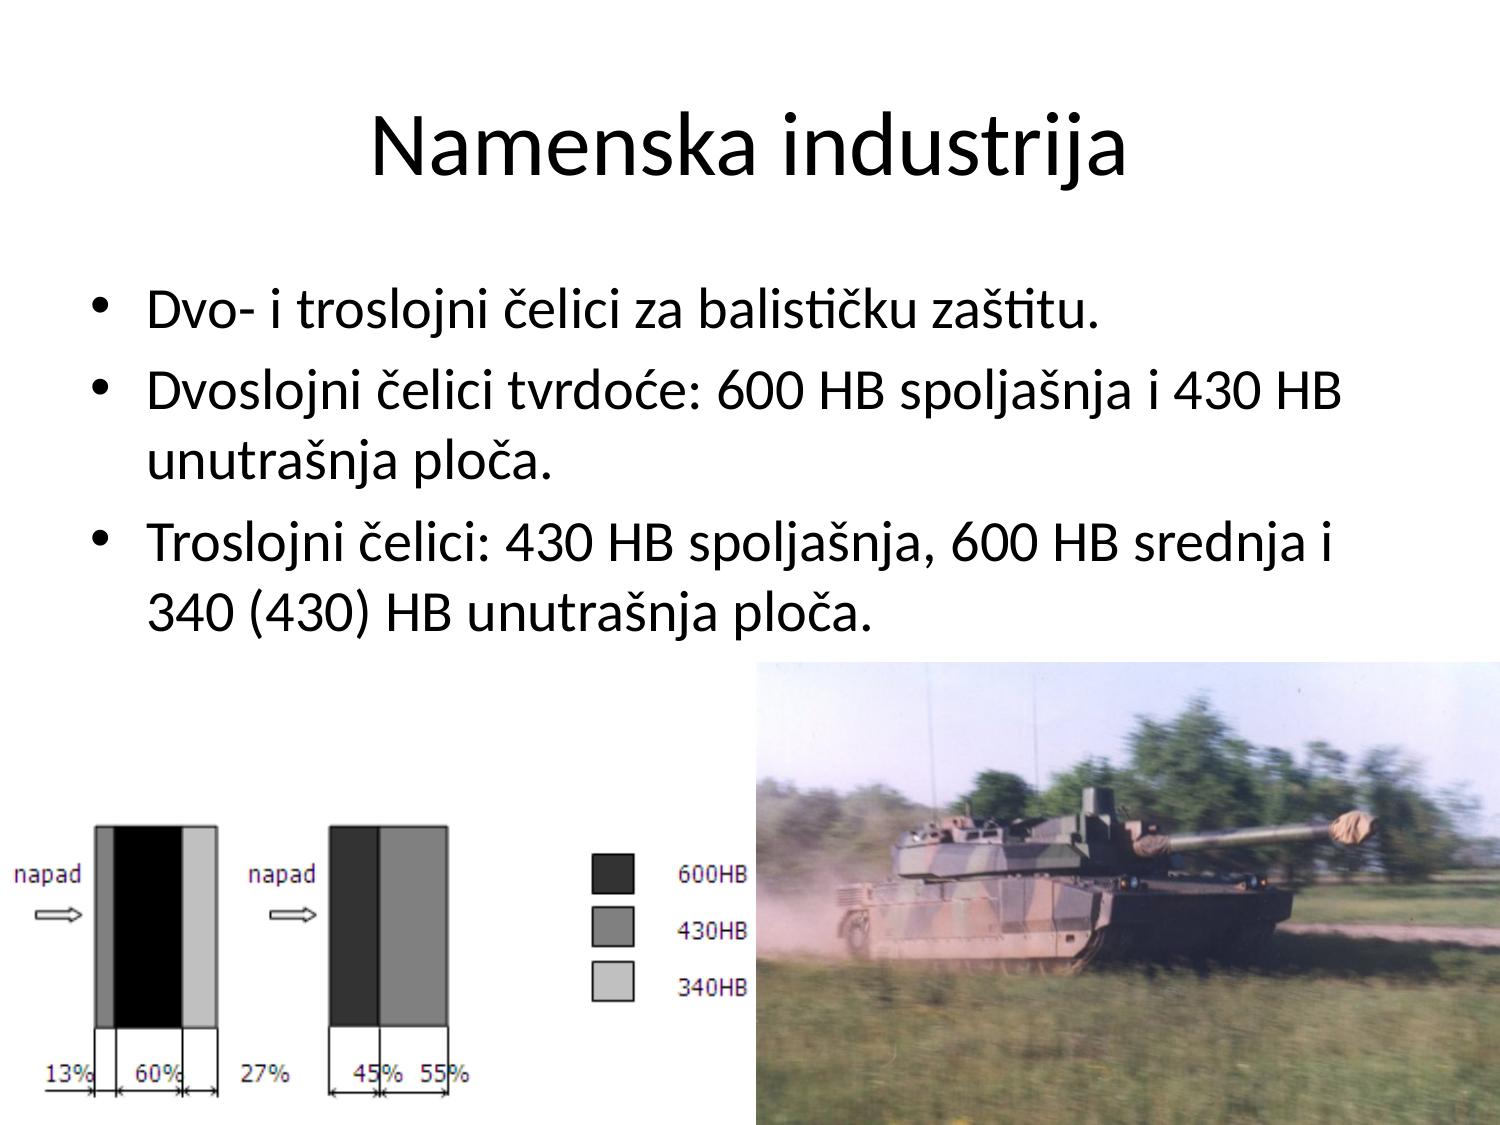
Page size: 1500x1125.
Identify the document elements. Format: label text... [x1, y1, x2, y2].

list Dvo- i troslojni čelici za balističku zaštitu. Dvoslojni čelici tvrdoće: 600 HB spoljašnja i 430 HB unutrašnja ploča. Troslojni čelici: 430 HB spoljašnja, 600 HB srednja i 340 (430) HB unutrašnja ploča. [75, 262, 1425, 810]
picture [0, 662, 1500, 1125]
title Namenska industrija [75, 45, 1425, 233]
